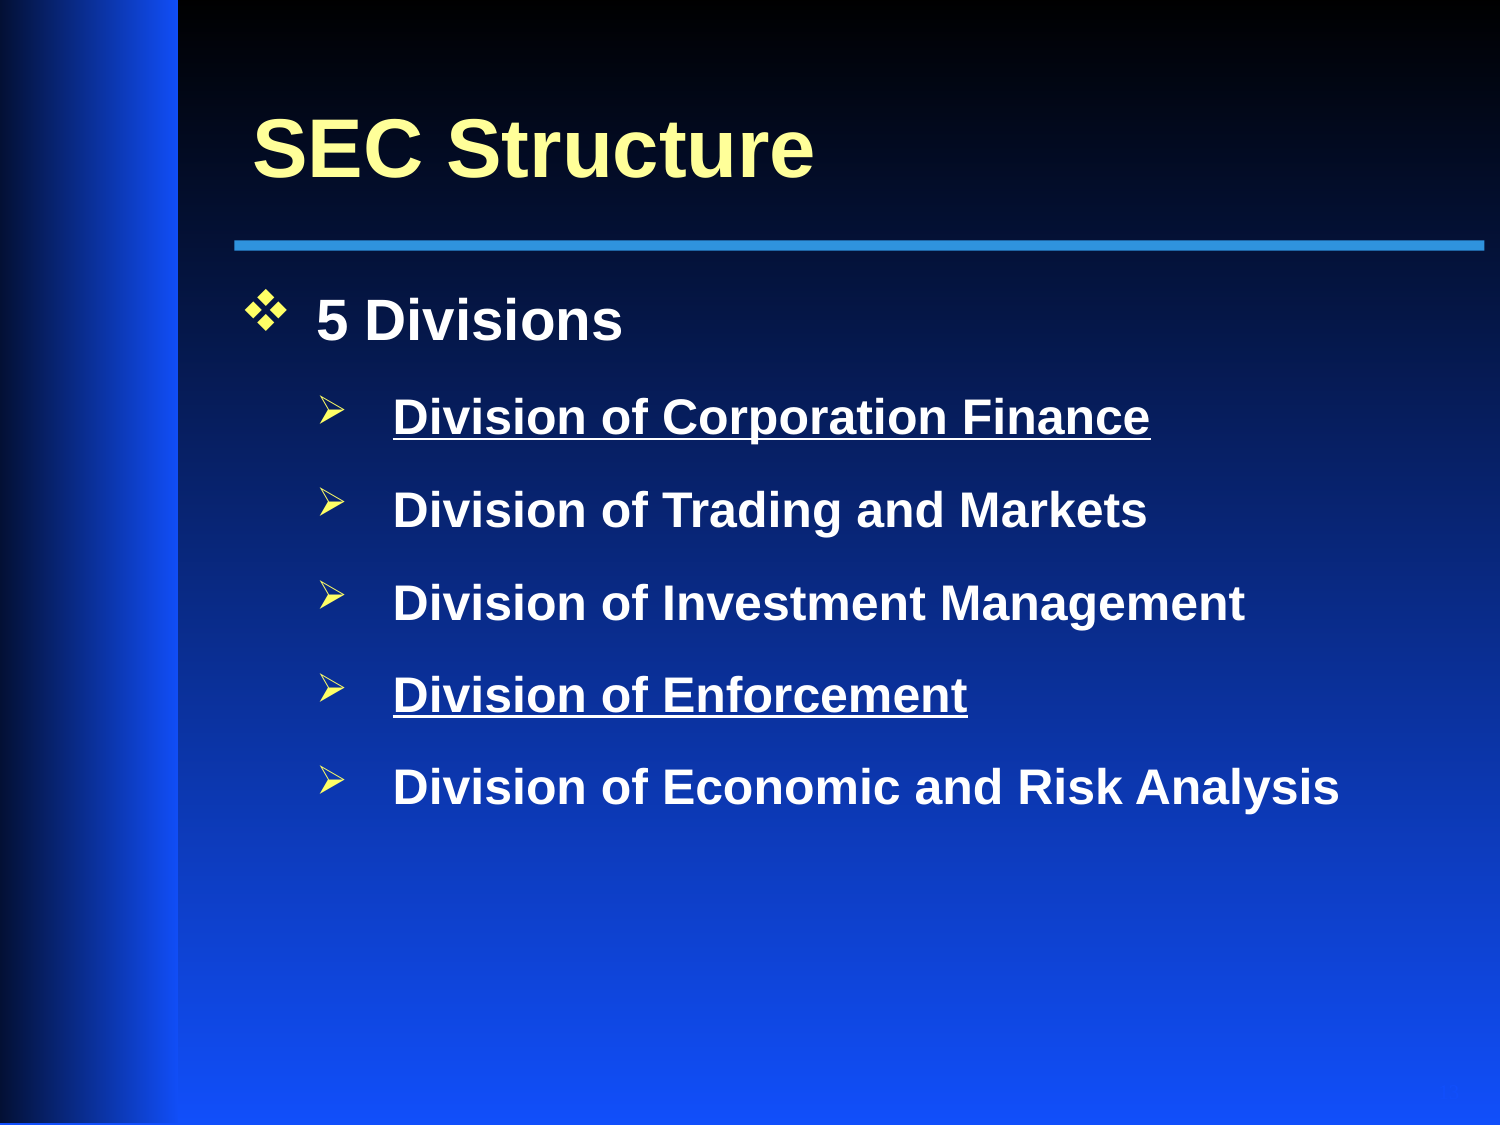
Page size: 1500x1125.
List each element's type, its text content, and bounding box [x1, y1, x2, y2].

list 5 Divisions Division of Corporation Finance Division of Trading and Markets Division of Investment Management Division of Enforcement Division of Economic and Risk Analysis [224, 274, 1500, 1125]
title SEC Structure [236, 99, 1500, 188]
